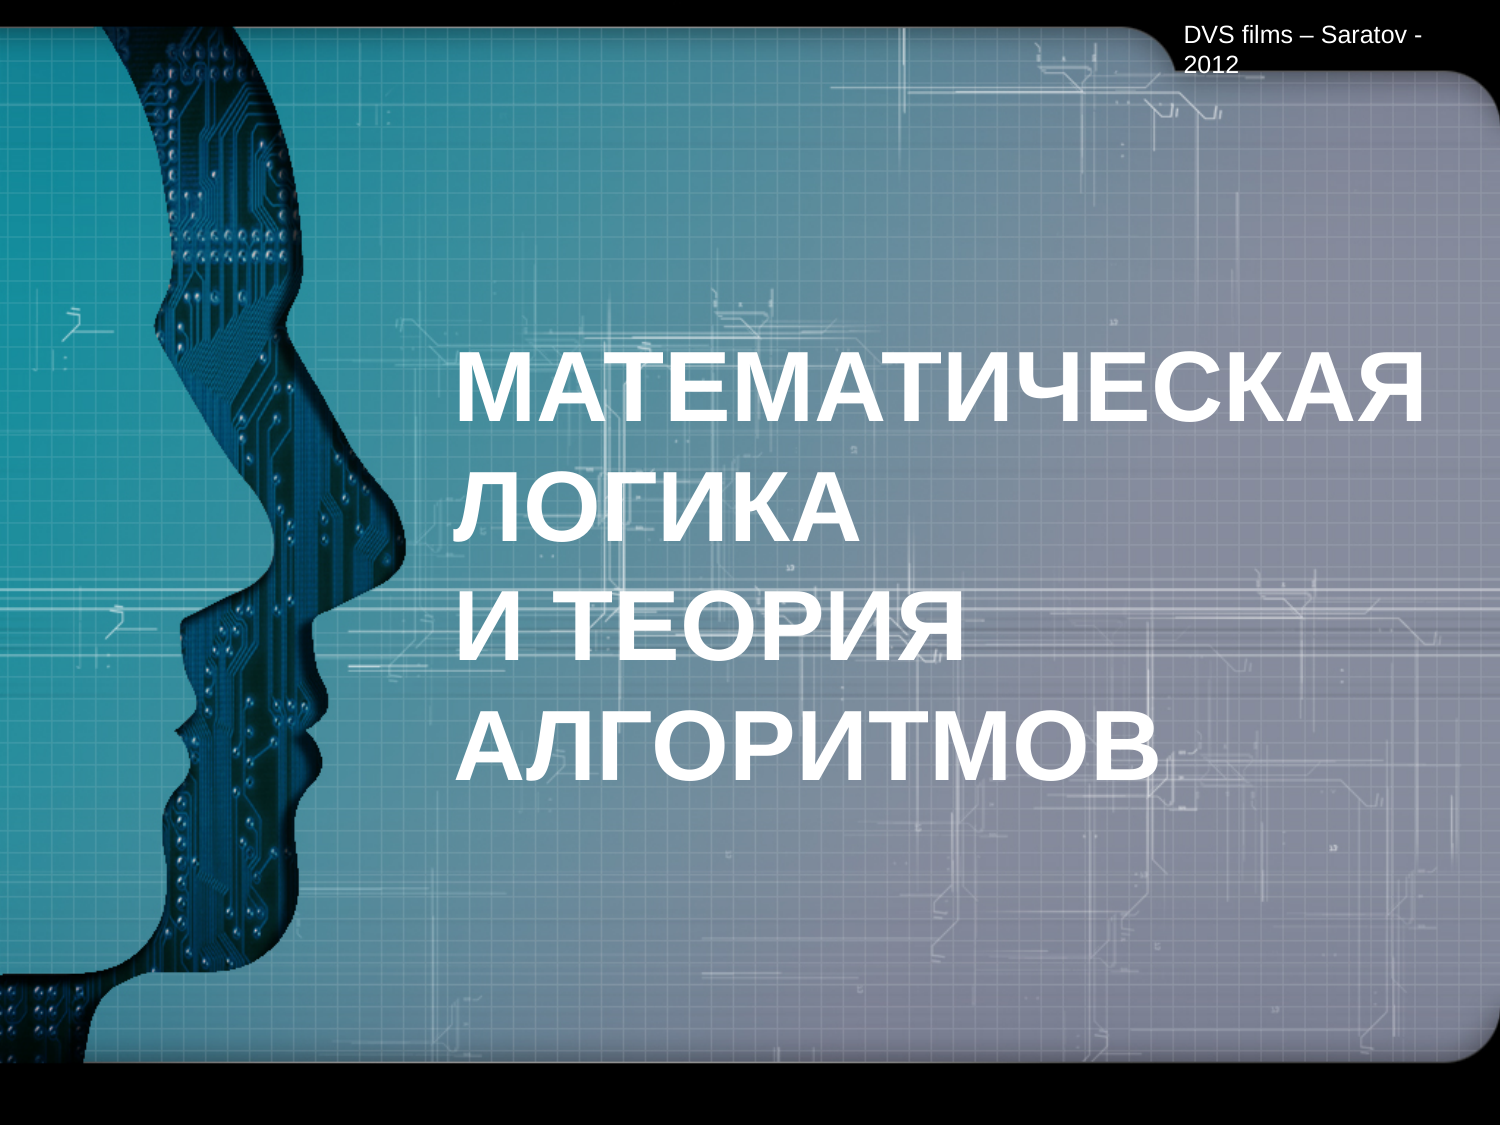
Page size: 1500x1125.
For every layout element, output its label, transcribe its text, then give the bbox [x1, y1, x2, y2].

text_box DVS films – Saratov - 2012 [1168, 11, 1500, 63]
picture [0, 0, 1500, 1125]
title МАТЕМАТИЧЕСКАЯ ЛОГИКА И ТЕОРИЯ АЛГОРИТМОВ [438, 491, 1489, 630]
